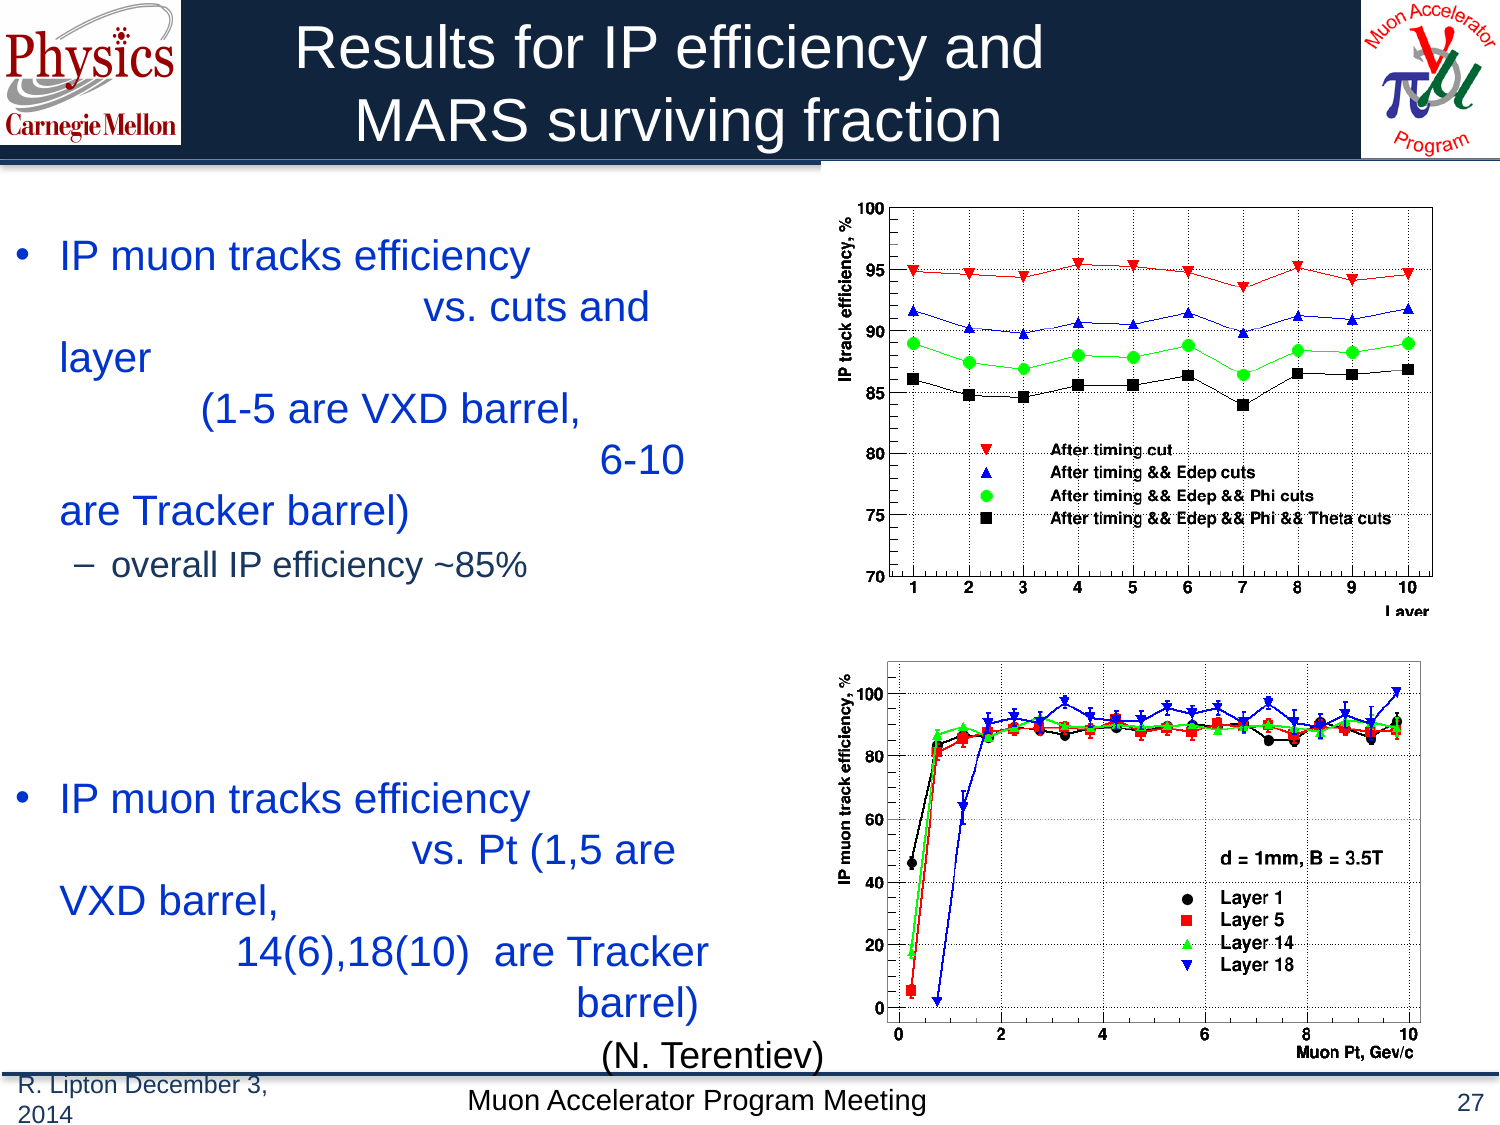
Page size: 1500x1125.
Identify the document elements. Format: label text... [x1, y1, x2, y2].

title Results for IP efficiency and MARS surviving fraction [2, 0, 1357, 162]
picture [821, 161, 1500, 1068]
slide_number 27 [1215, 1076, 1500, 1125]
picture [1360, 0, 1500, 159]
text_box (N. Terentiev) [586, 1023, 850, 1084]
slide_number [2, 1075, 288, 1123]
text_box IP muon tracks efficiency vs. cuts and layer (1-5 are VXD barrel, 6-10 are Tracker barrel) overall IP efficiency ~85% IP muon tracks efficiency vs. Pt (1,5 are VXD barrel, 14(6),18(10) are Tracker barrel) [0, 161, 745, 1068]
picture [0, 0, 181, 145]
